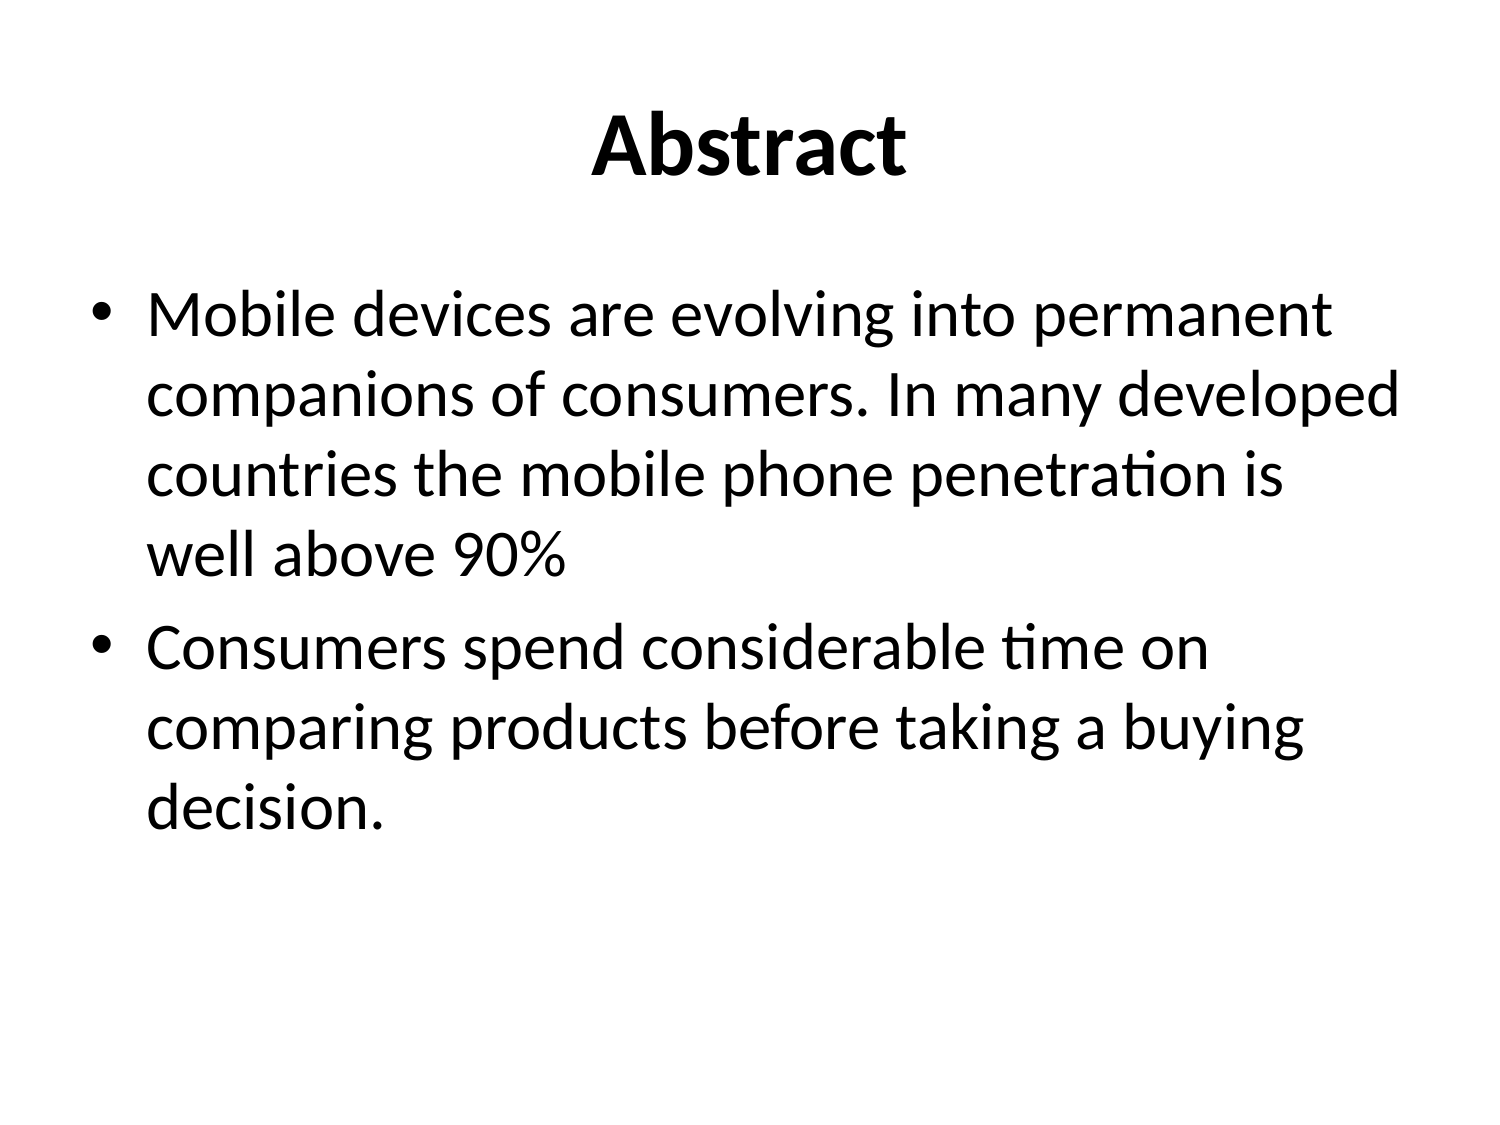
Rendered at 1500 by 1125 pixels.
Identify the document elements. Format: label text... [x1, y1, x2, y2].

list Mobile devices are evolving into permanent companions of consumers. In many developed countries the mobile phone penetration is well above 90% Consumers spend considerable time on comparing products before taking a buying decision. [75, 262, 1425, 1005]
title Abstract [75, 45, 1425, 233]
